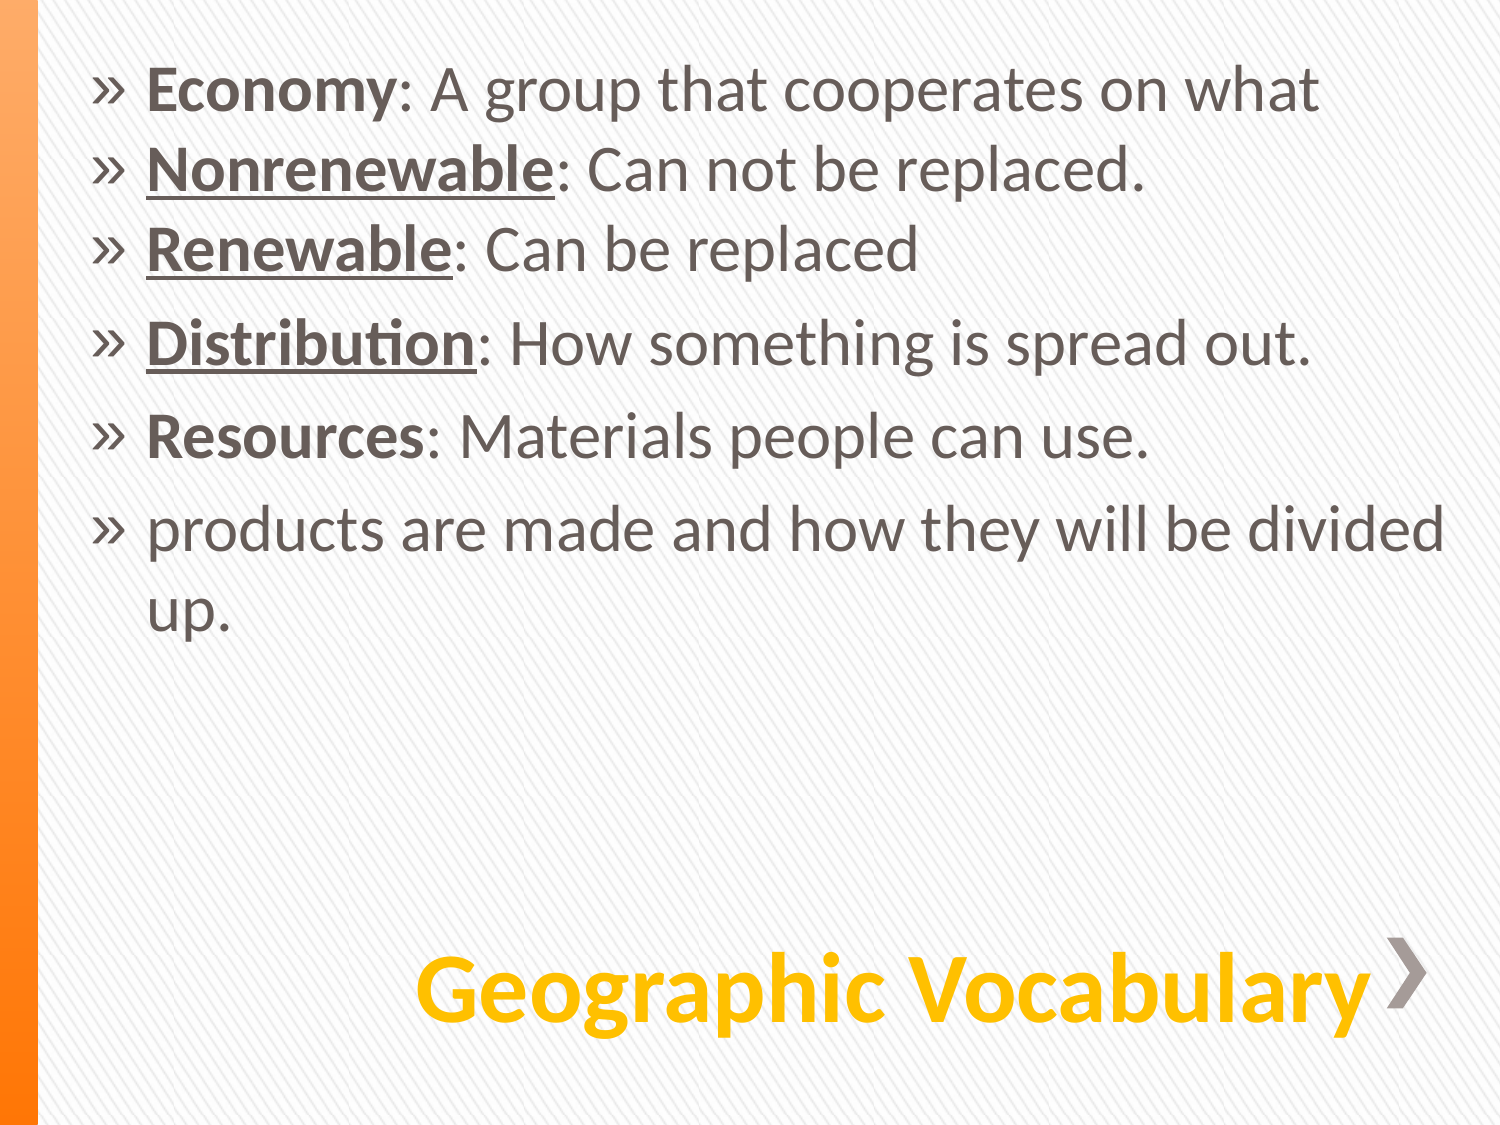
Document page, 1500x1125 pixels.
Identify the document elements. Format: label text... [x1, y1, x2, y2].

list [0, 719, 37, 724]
title Geographic Vocabulary [200, 863, 1388, 1050]
picture [37, 0, 1500, 1125]
list Economy: A group that cooperates on what Nonrenewable: Can not be replaced. Renewable: Can be replaced Distribution: How something is spread out. Resources: Materials people can use. products are made and how they will be divided up. [75, 37, 1475, 863]
